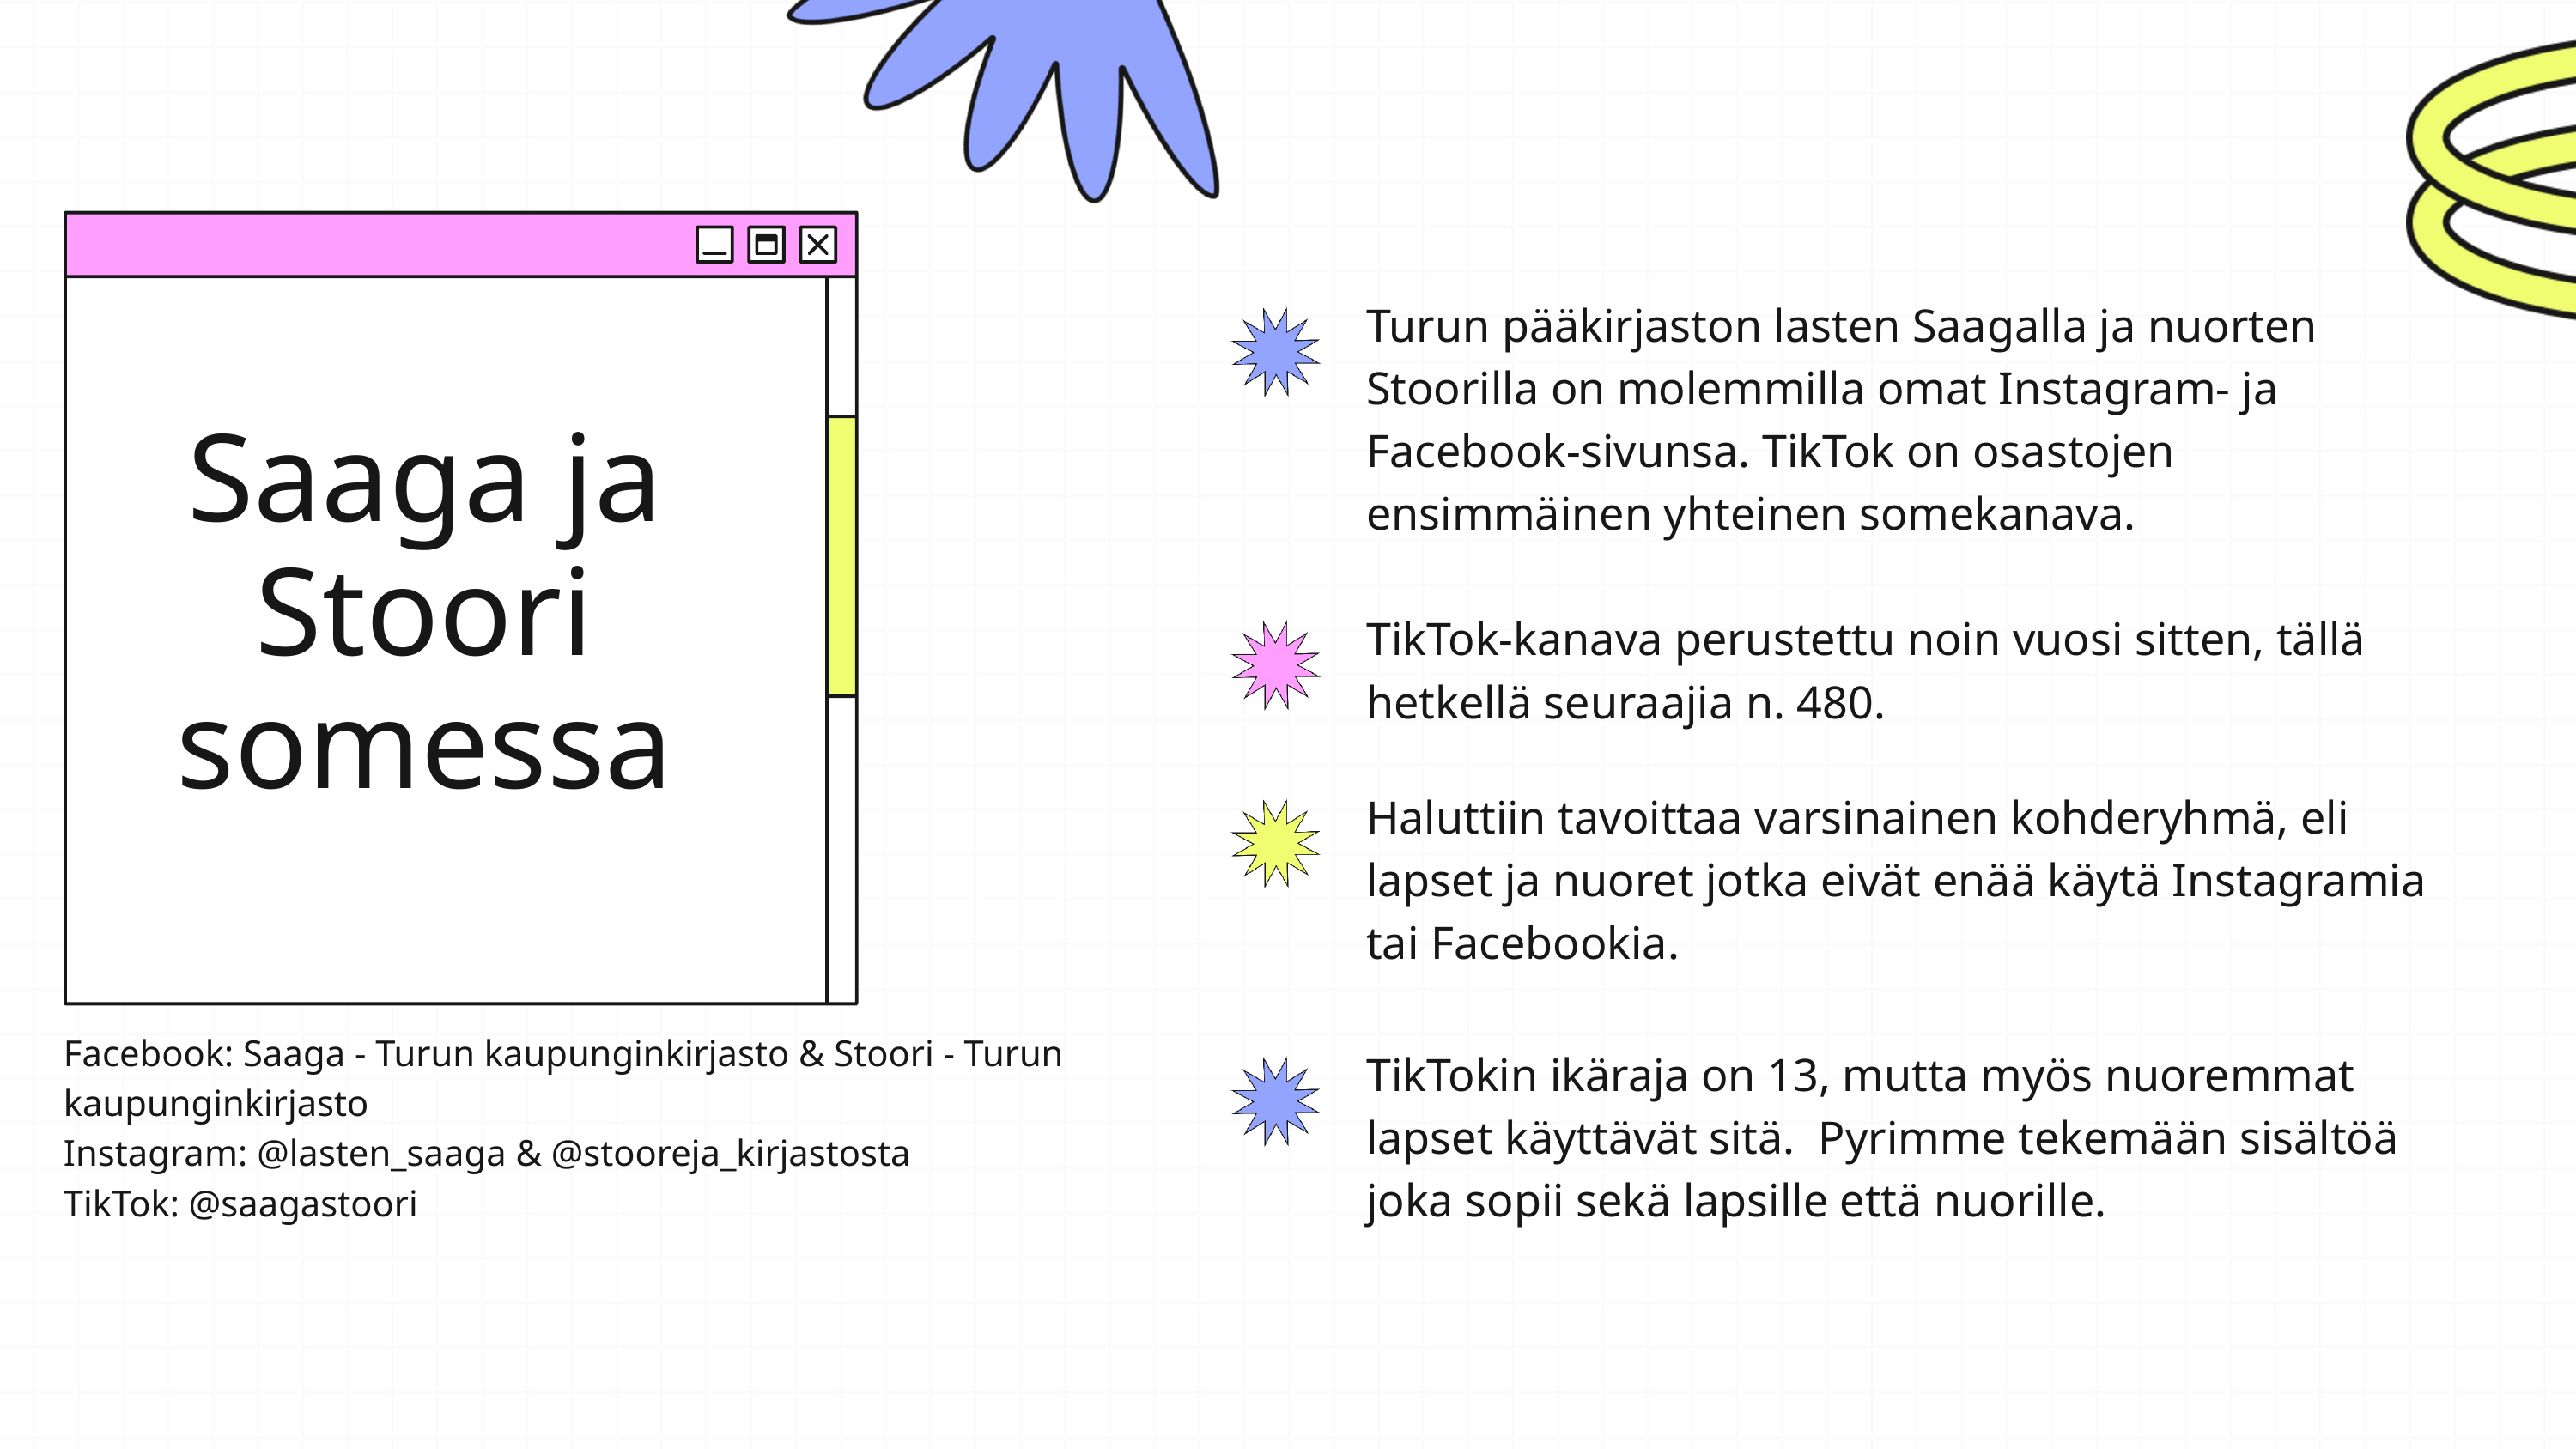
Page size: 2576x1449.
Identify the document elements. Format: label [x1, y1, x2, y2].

text_box [1230, 608, 2432, 724]
text_box [1230, 785, 2432, 963]
text_box [1230, 1043, 2432, 1221]
text_box [63, 210, 859, 1006]
picture [0, 0, 2576, 1449]
text_box [1230, 294, 2432, 533]
